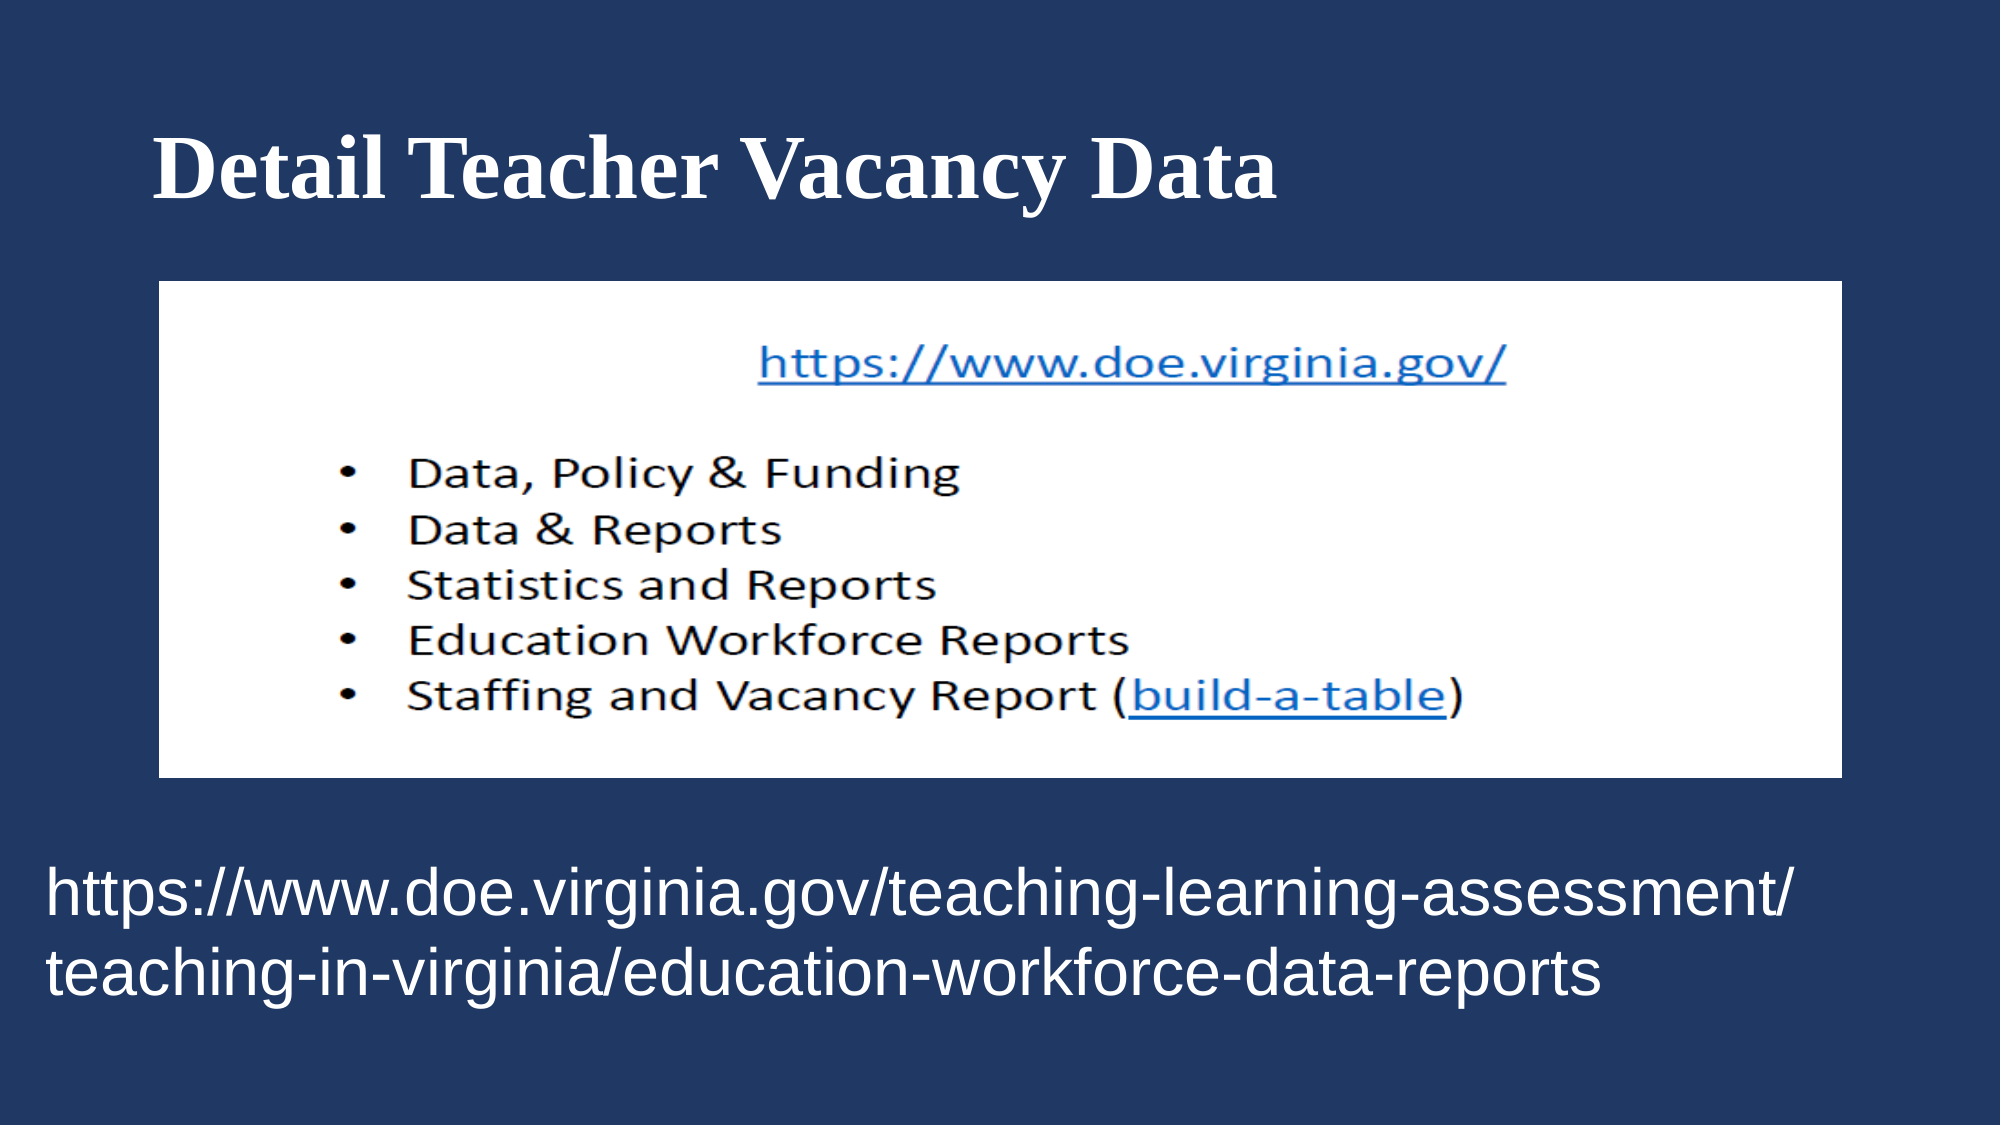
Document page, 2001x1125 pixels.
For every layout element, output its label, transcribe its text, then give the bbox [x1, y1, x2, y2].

title Detail Teacher Vacancy Data [137, 59, 1863, 278]
list https://www.doe.virginia.gov/teaching-learning-assessment/teaching-inhttps://www.doe.virginia.gov/teaching-learning-assessment/teaching-in-virginia/education-workforce-data-reports-virginia/education-workforce-data-reports [137, 299, 1863, 841]
text_box https://www.doe.virginia.gov/teaching-learning-assessment/teaching-in-virginia/education-workforce-data-reports [30, 841, 1985, 1016]
picture [158, 281, 1842, 778]
